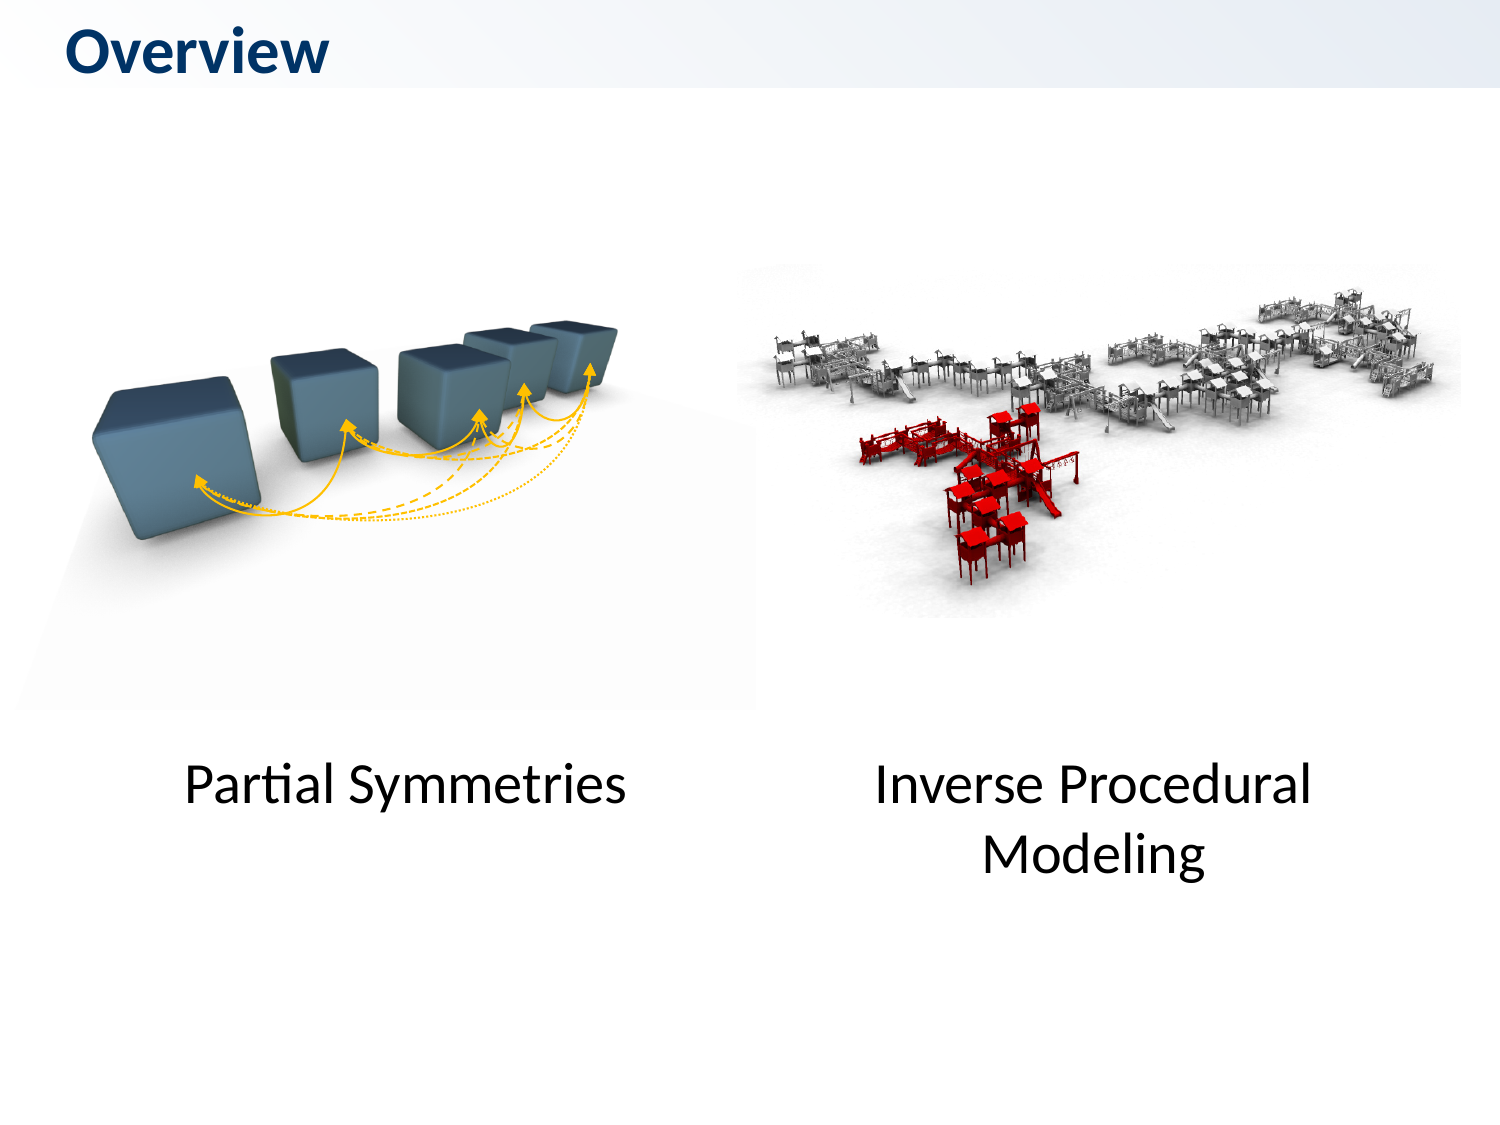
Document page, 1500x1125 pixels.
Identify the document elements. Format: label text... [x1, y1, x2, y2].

picture [737, 263, 1472, 618]
list Inverse Procedural Modeling [762, 737, 1426, 1059]
title Overview [49, 0, 1127, 95]
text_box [4, 147, 756, 711]
list Partial Symmetries [74, 737, 738, 1059]
